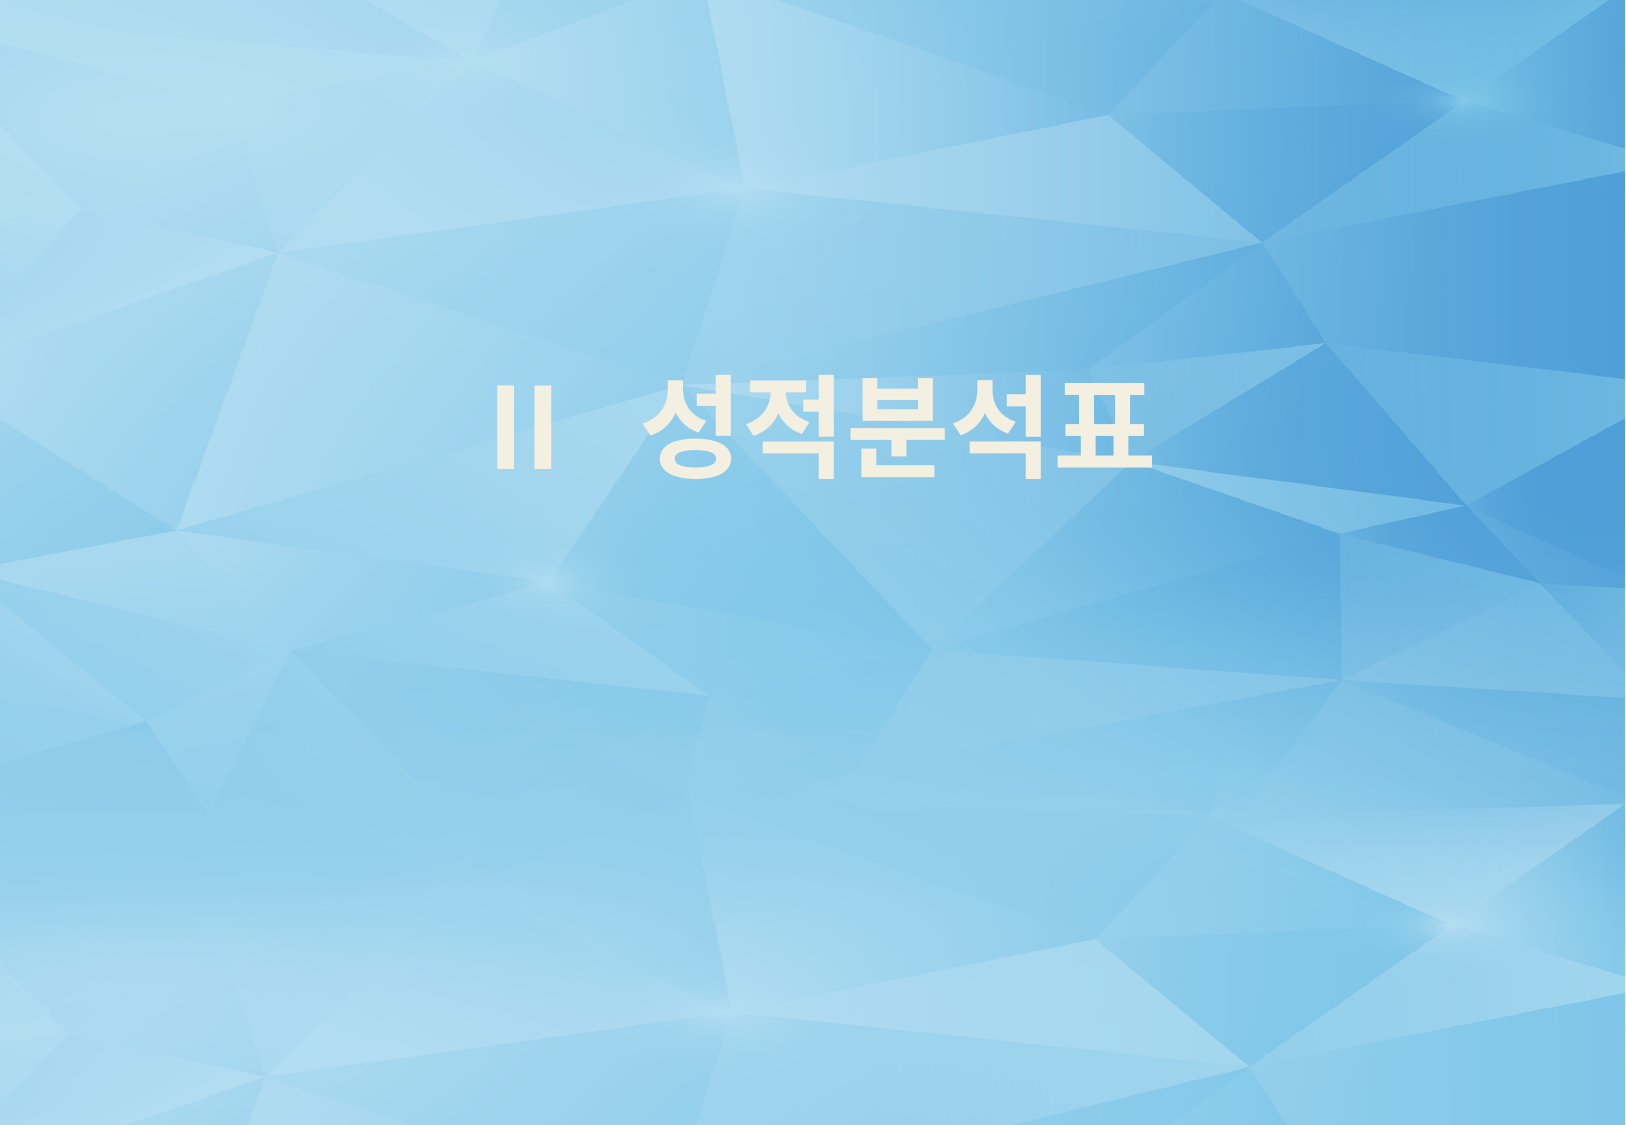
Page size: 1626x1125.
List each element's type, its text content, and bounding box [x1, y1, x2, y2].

title Ⅱ 성적분석표 [121, 349, 1504, 591]
picture [0, 0, 1625, 1125]
